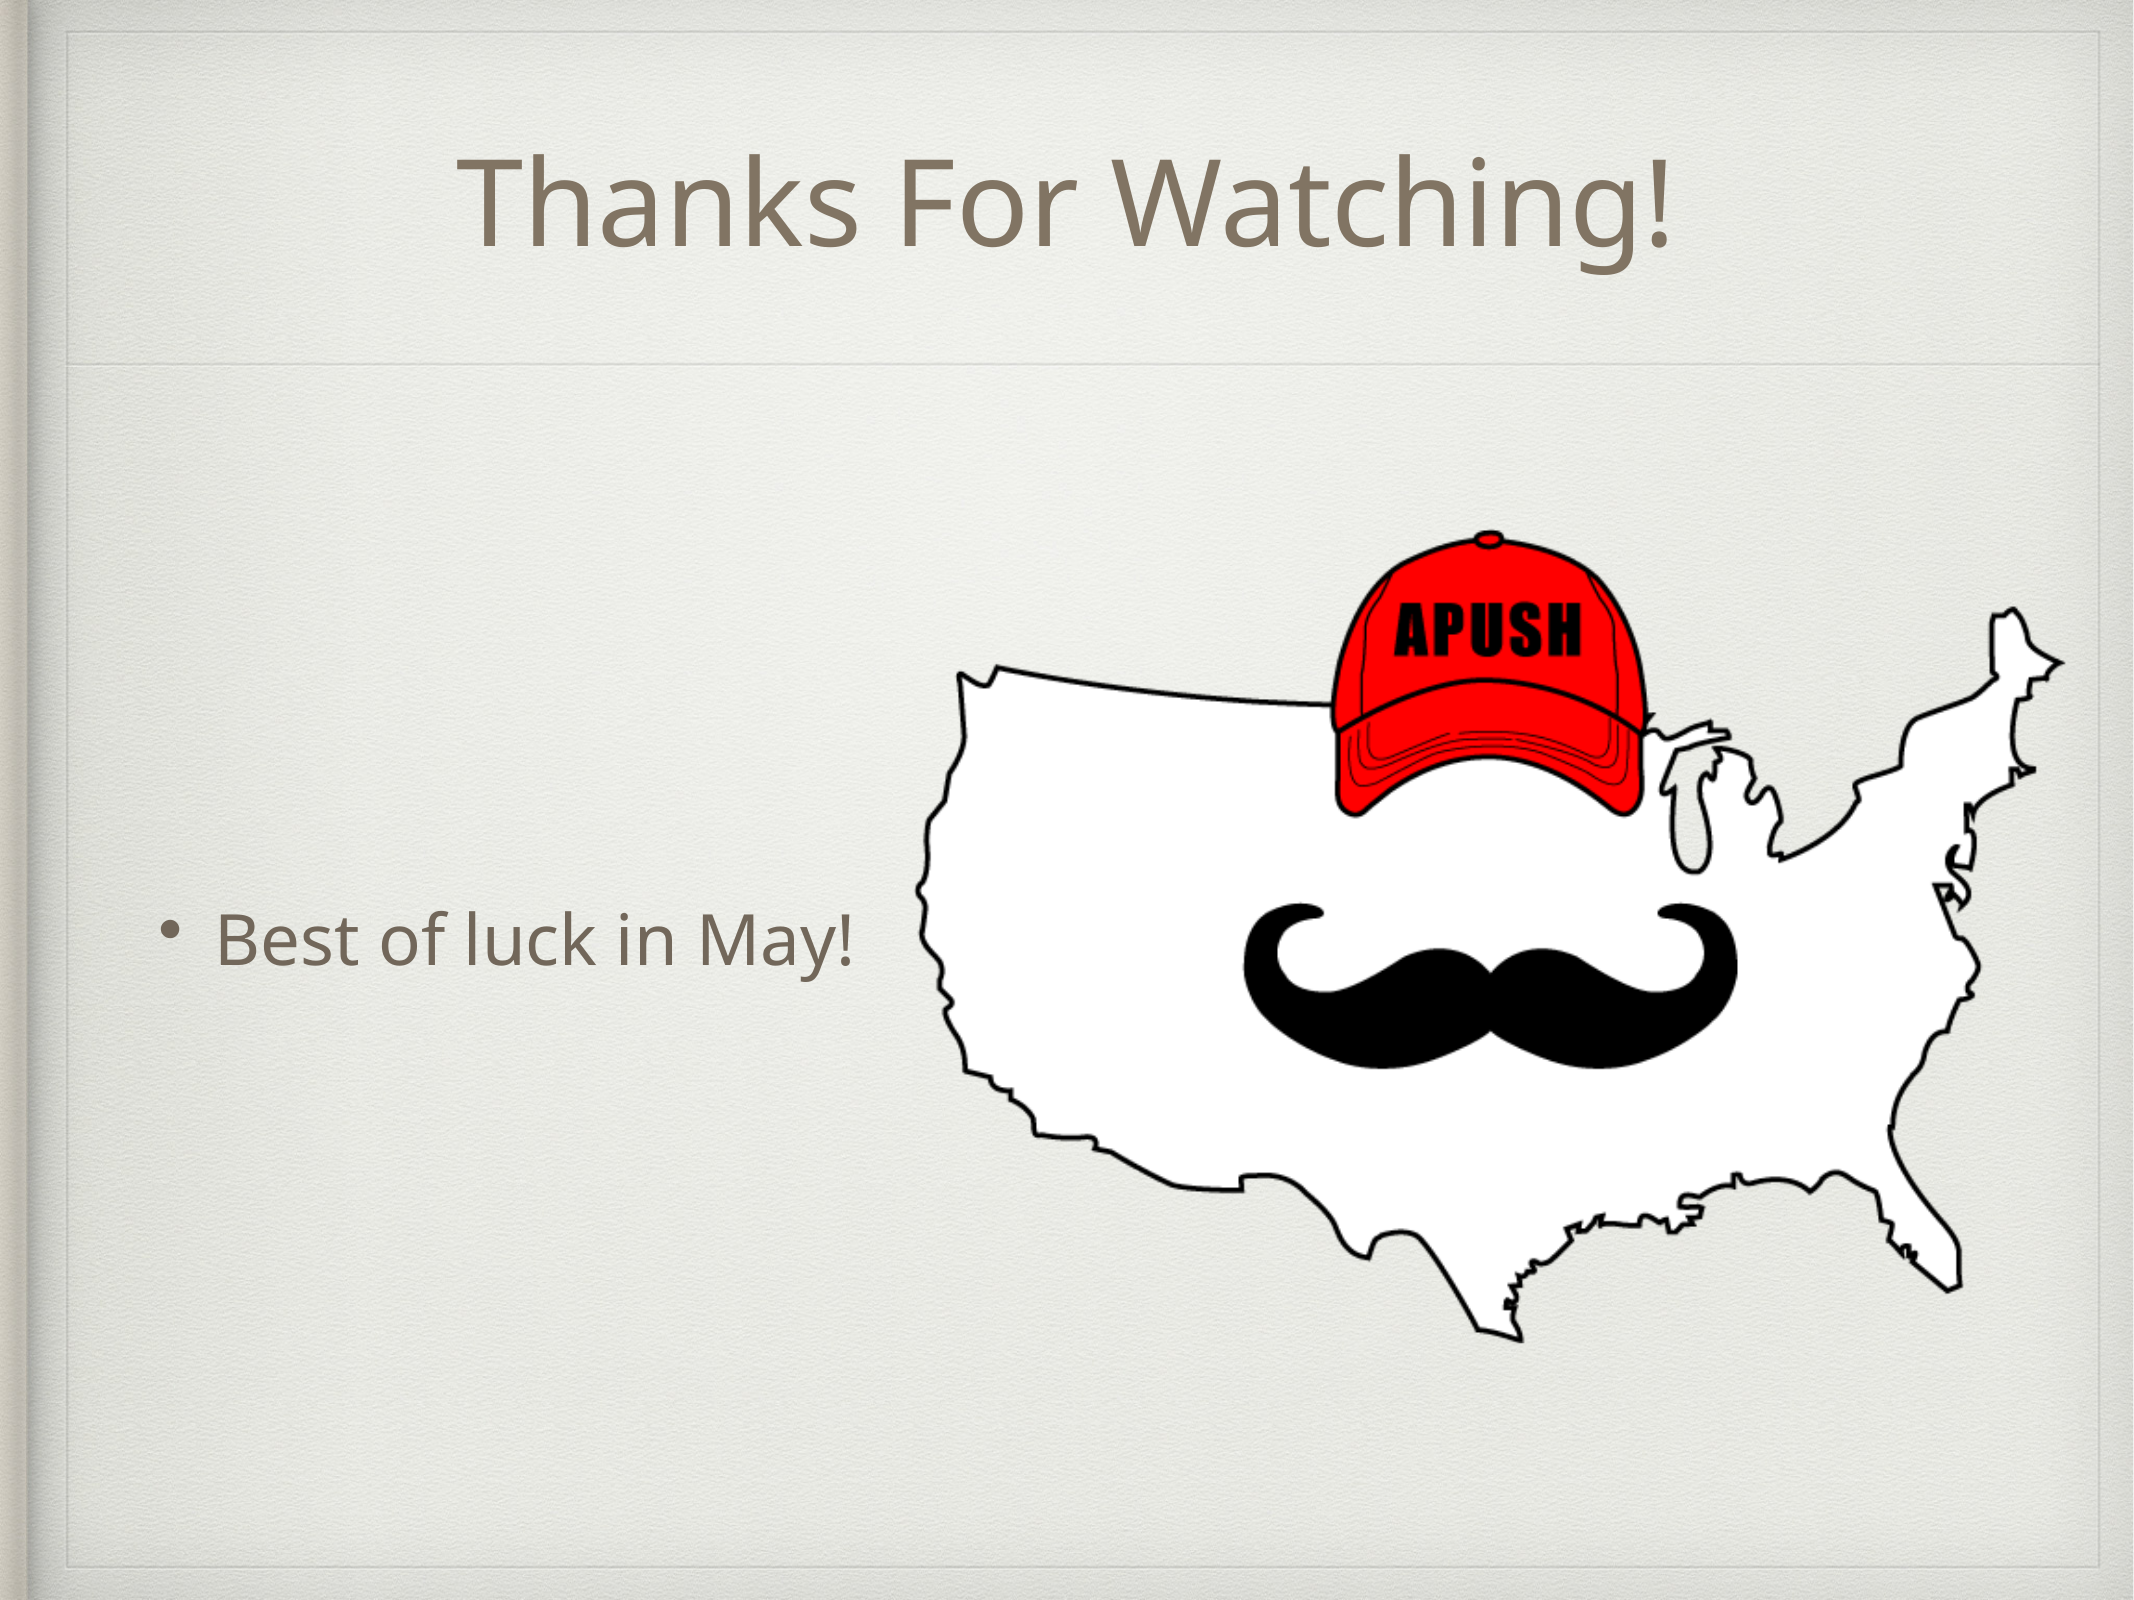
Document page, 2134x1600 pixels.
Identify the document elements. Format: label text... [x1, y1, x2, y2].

picture [0, 0, 2134, 1600]
title Thanks For Watching! [149, 51, 1984, 345]
list Best of luck in May! [149, 443, 991, 1432]
